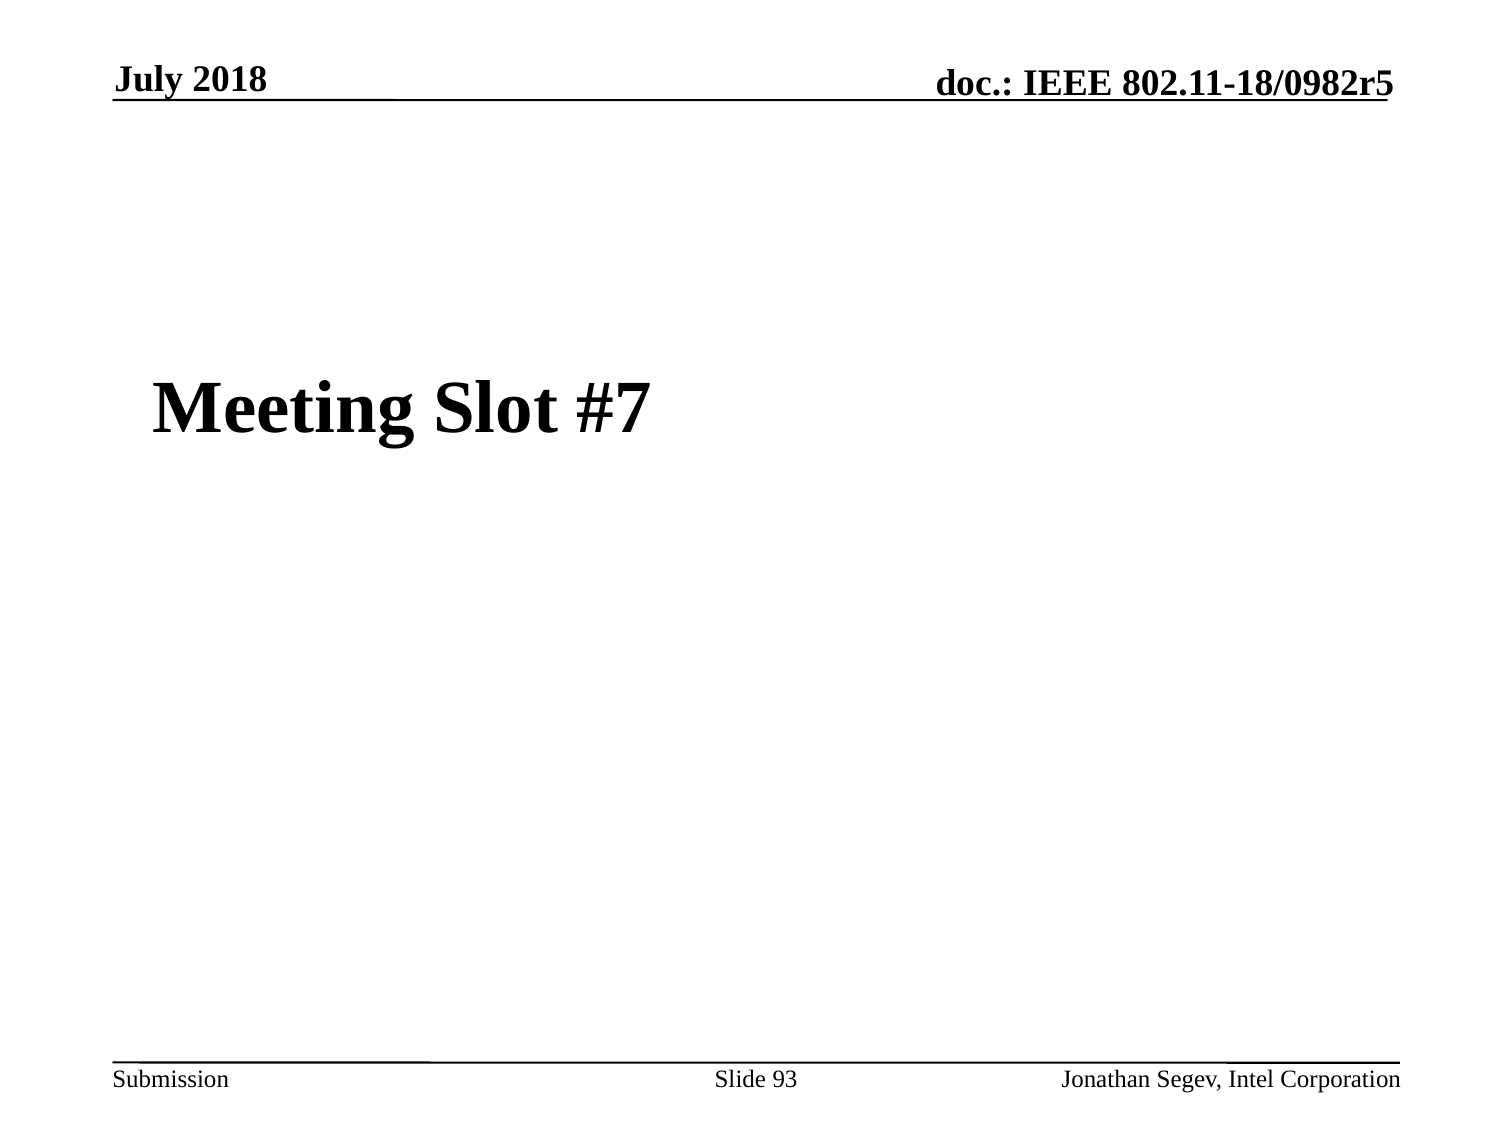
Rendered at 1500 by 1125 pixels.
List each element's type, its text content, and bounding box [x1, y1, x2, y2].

footer Jonathan Segev, Intel Corporation [878, 1061, 1402, 1093]
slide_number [114, 54, 423, 100]
slide_number Slide 93 [712, 1061, 800, 1123]
list Meeting Slot #7 [137, 349, 1413, 1025]
